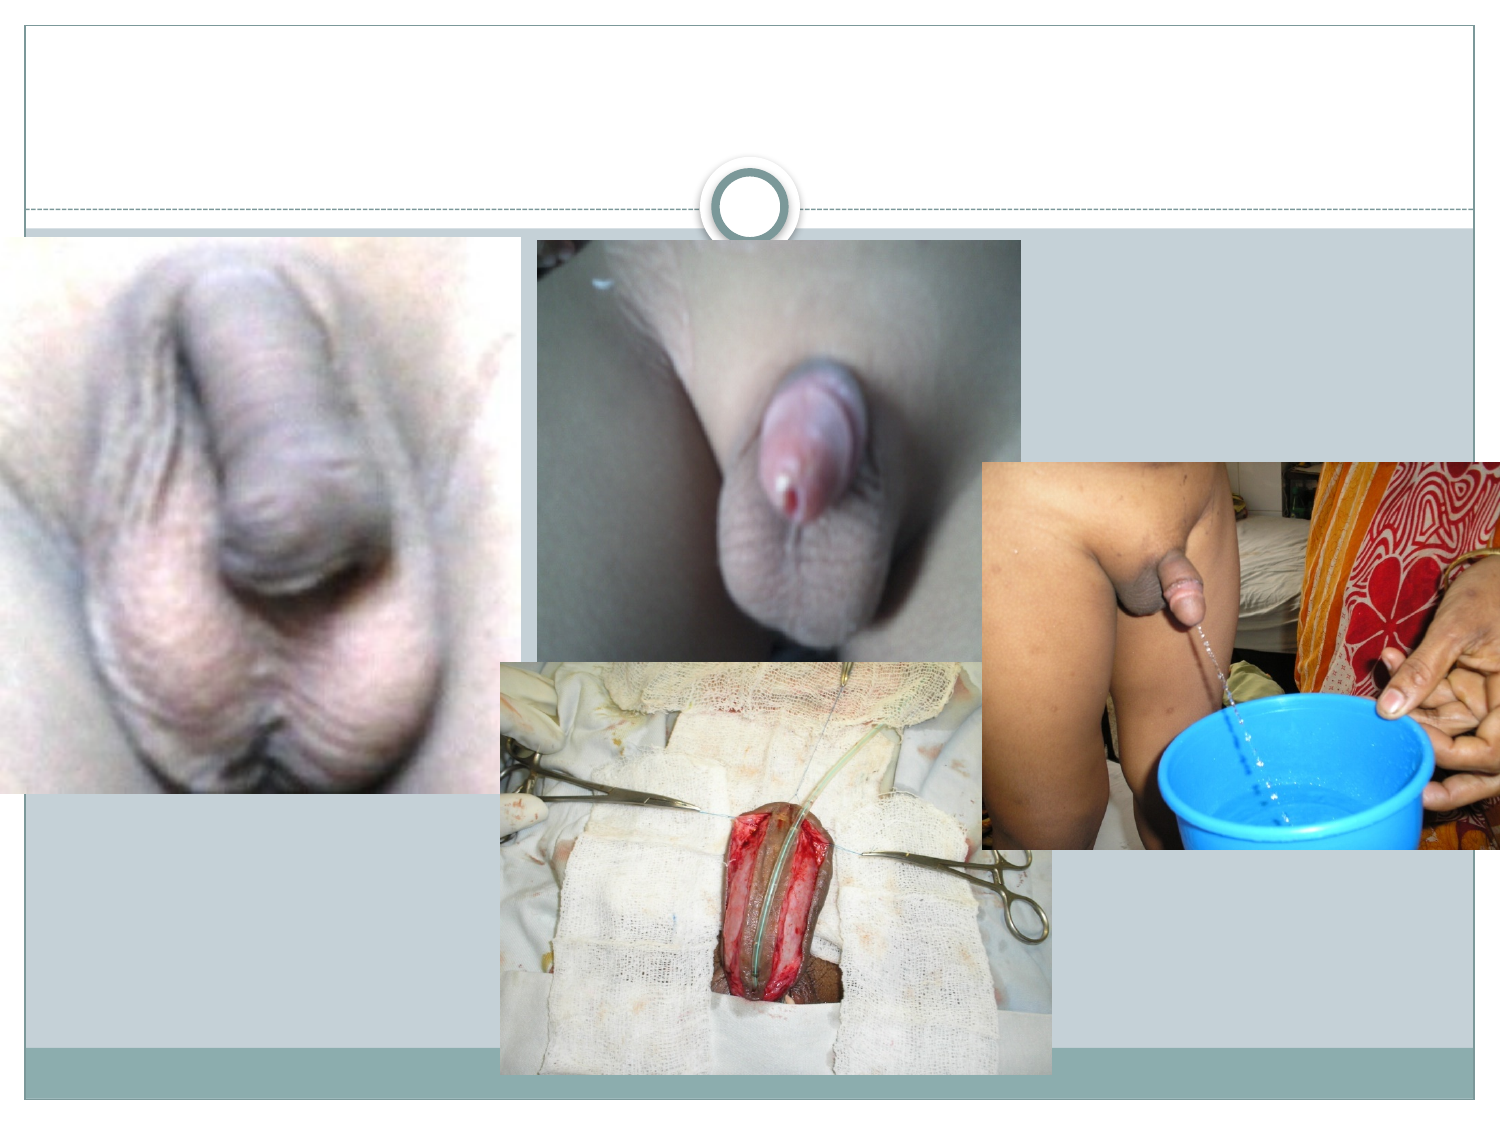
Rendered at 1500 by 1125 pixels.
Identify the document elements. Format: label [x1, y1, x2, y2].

picture [499, 240, 1500, 1076]
list [0, 237, 522, 794]
